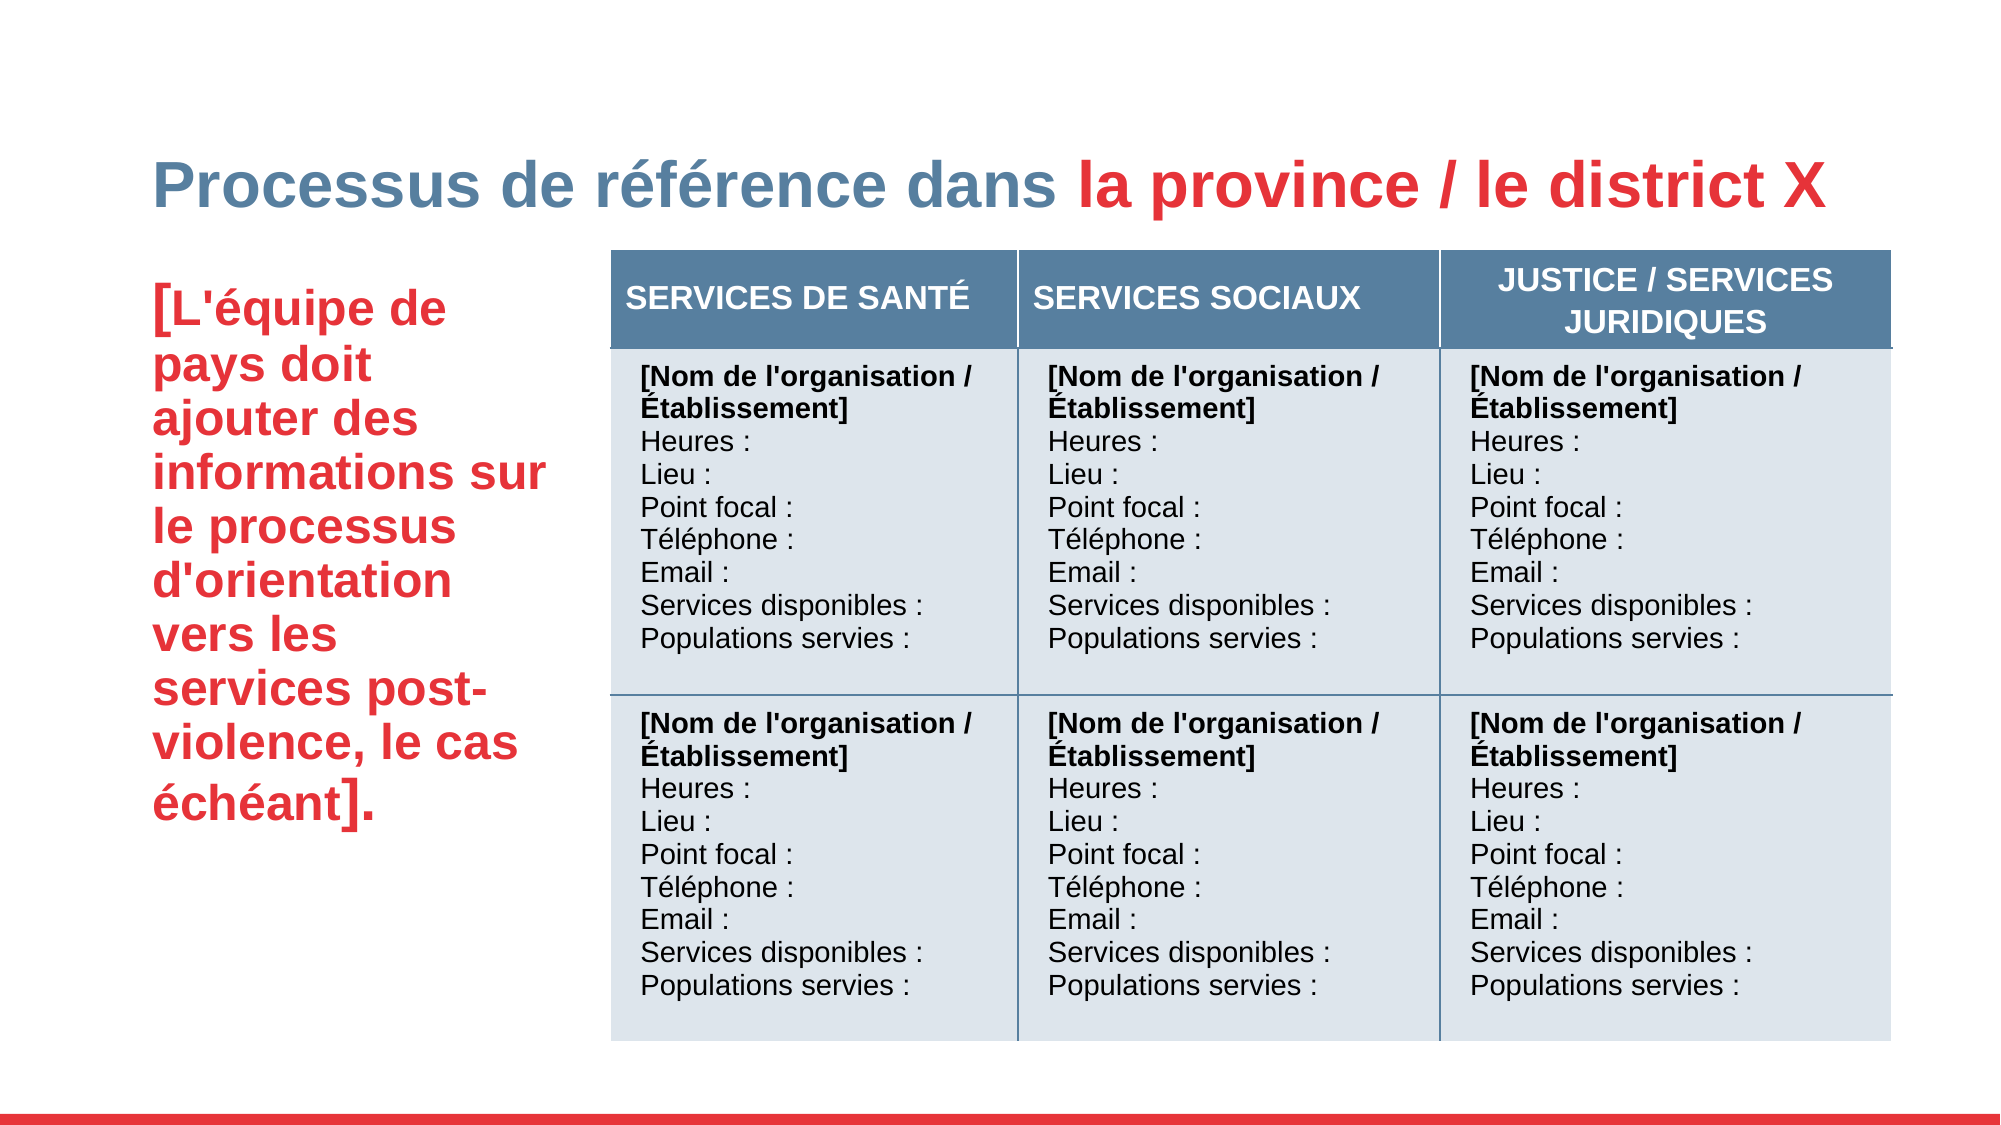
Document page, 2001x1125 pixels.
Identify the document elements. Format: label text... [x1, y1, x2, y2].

title Processus de référence dans la province / le district X [137, 96, 1929, 228]
table_cell [Nom de l'organisation / Établissement] Heures : Lieu : Point focal : Téléphone : Email : Services disponibles : Populations servies : [611, 349, 1017, 694]
table_header JUSTICE / SERVICES JURIDIQUES [1441, 250, 1891, 347]
table_header SERVICES SOCIAUX [1019, 250, 1439, 347]
table_header SERVICES DE SANTÉ [611, 250, 1017, 347]
table_cell [Nom de l'organisation / Établissement] Heures : Lieu : Point focal : Téléphone : Email : Services disponibles : Populations servies : [1441, 349, 1891, 694]
table_cell [Nom de l'organisation / Établissement] Heures : Lieu : Point focal : Téléphone : Email : Services disponibles : Populations servies : [611, 696, 1017, 1041]
list [L'équipe de pays doit ajouter des informations sur le processus d'orientation vers les services post-violence, le cas échéant]. [137, 267, 563, 1023]
table_cell [Nom de l'organisation / Établissement] Heures : Lieu : Point focal : Téléphone : Email : Services disponibles : Populations servies : [1441, 696, 1891, 1041]
table_cell [Nom de l'organisation / Établissement] Heures : Lieu : Point focal : Téléphone : Email : Services disponibles : Populations servies : [1019, 349, 1439, 694]
table_cell [Nom de l'organisation / Établissement] Heures : Lieu : Point focal : Téléphone : Email : Services disponibles : Populations servies : [1019, 696, 1439, 1041]
